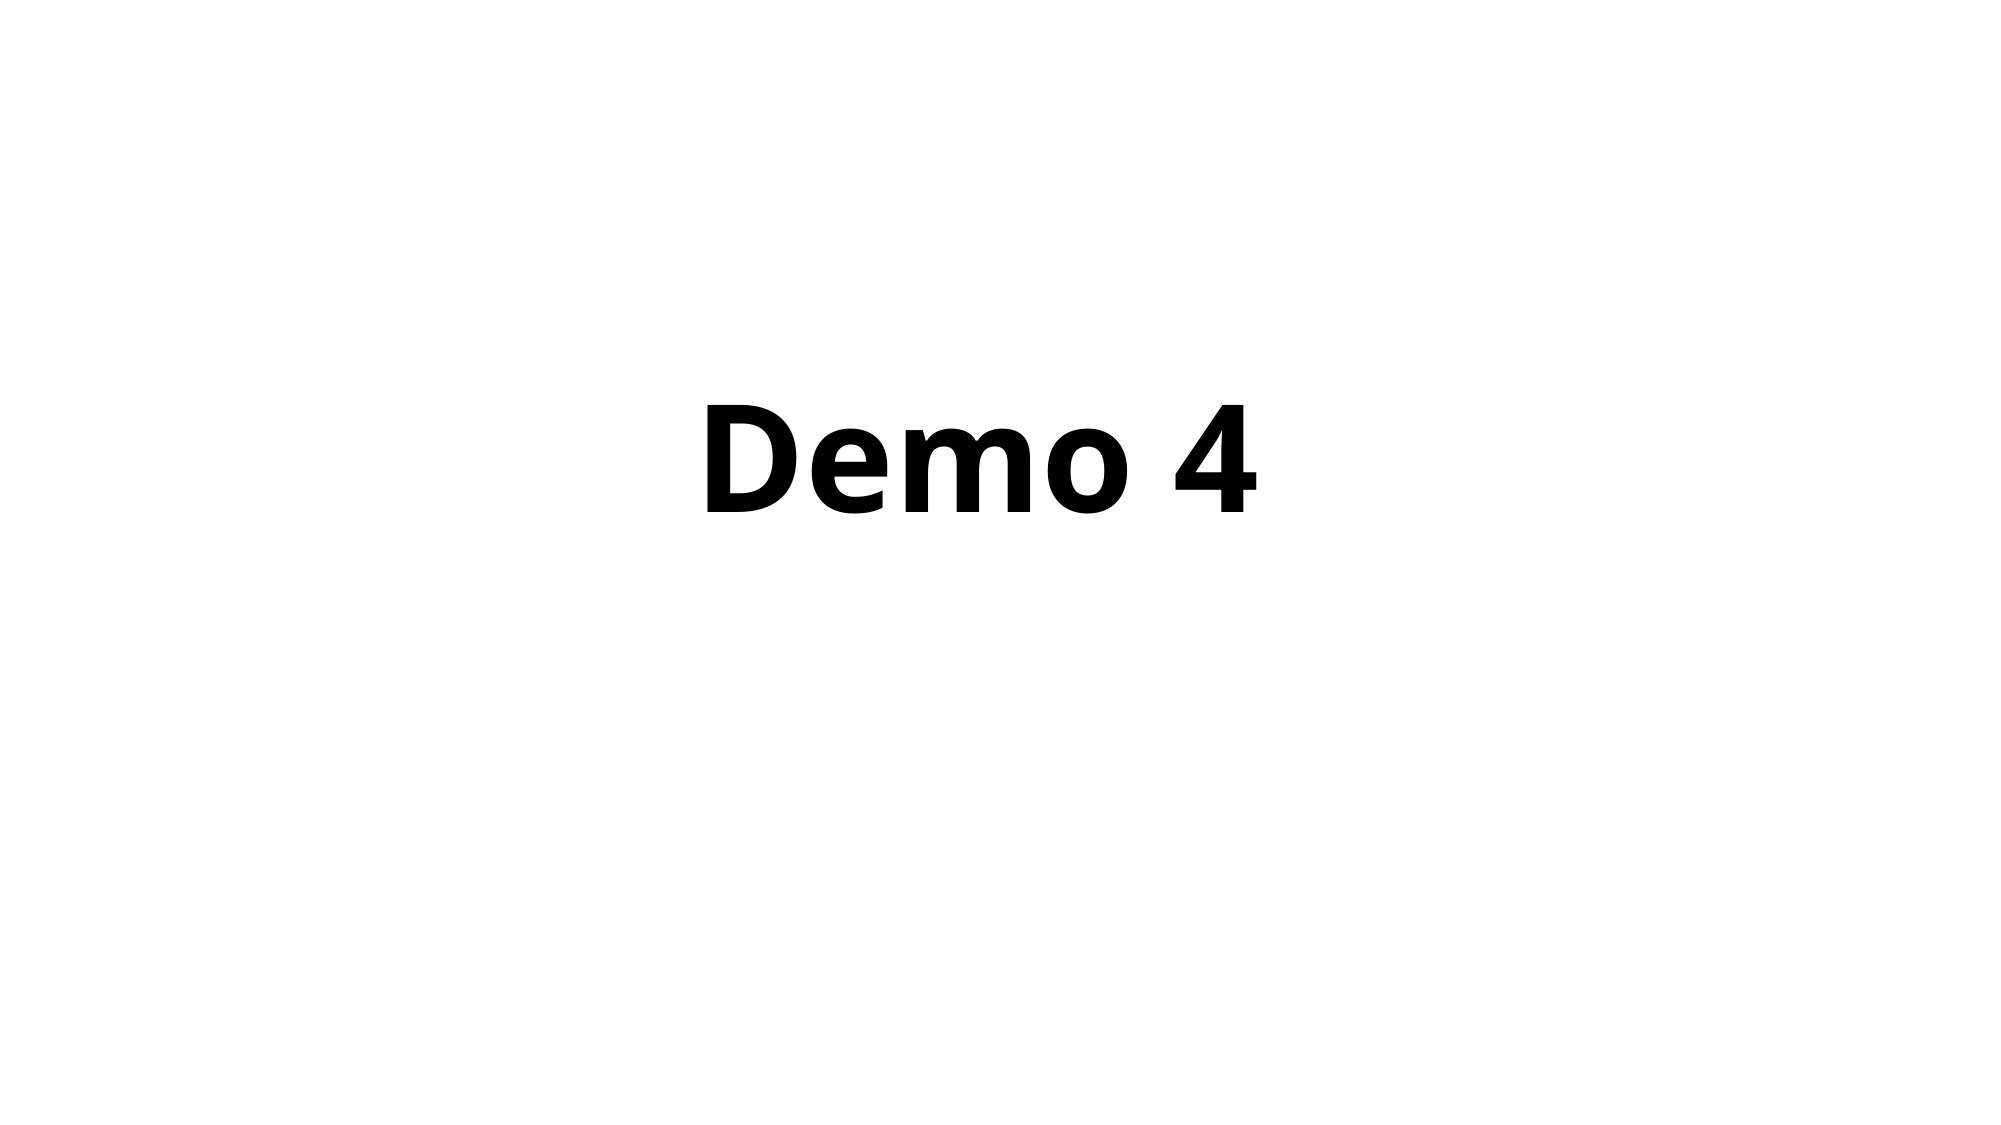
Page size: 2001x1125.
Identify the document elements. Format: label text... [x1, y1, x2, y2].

title Demo 4 [679, 59, 1863, 869]
